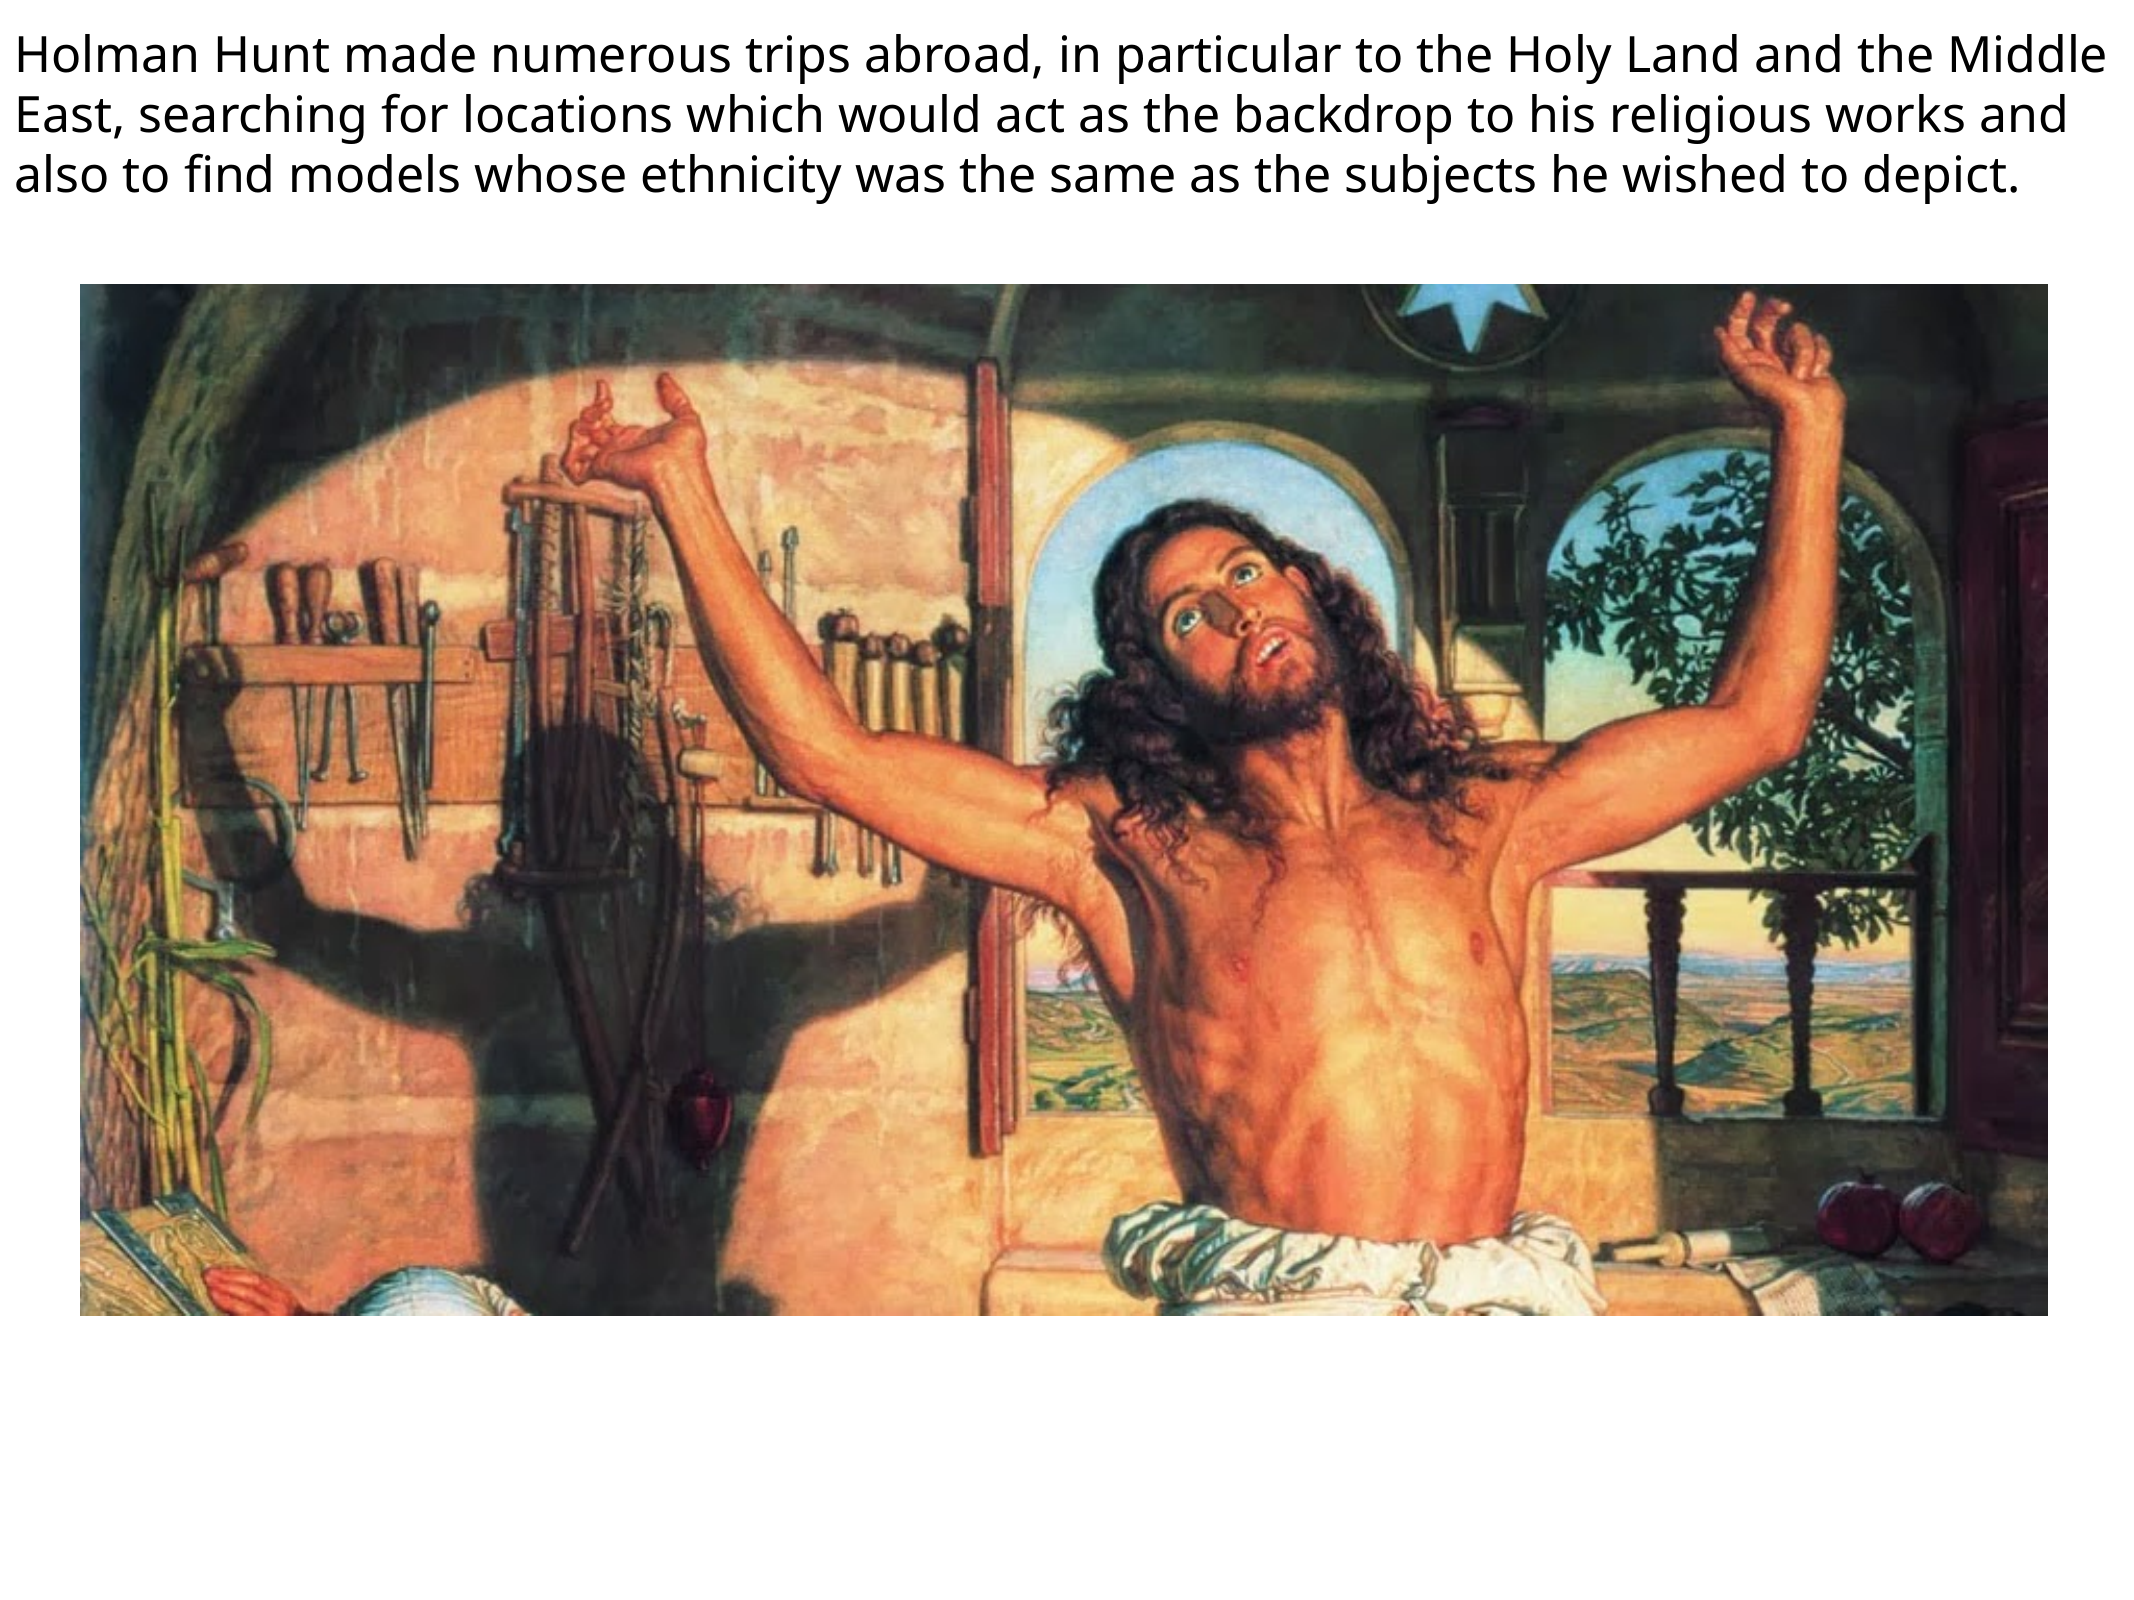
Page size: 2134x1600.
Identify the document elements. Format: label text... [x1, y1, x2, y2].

text_box Holman Hunt made numerous trips abroad, in particular to the Holy Land and the Middle East, searching for locations which would act as the backdrop to his religious works and also to find models whose ethnicity was the same as the subjects he wished to depict. [6, 14, 2122, 211]
picture [80, 284, 2048, 1316]
